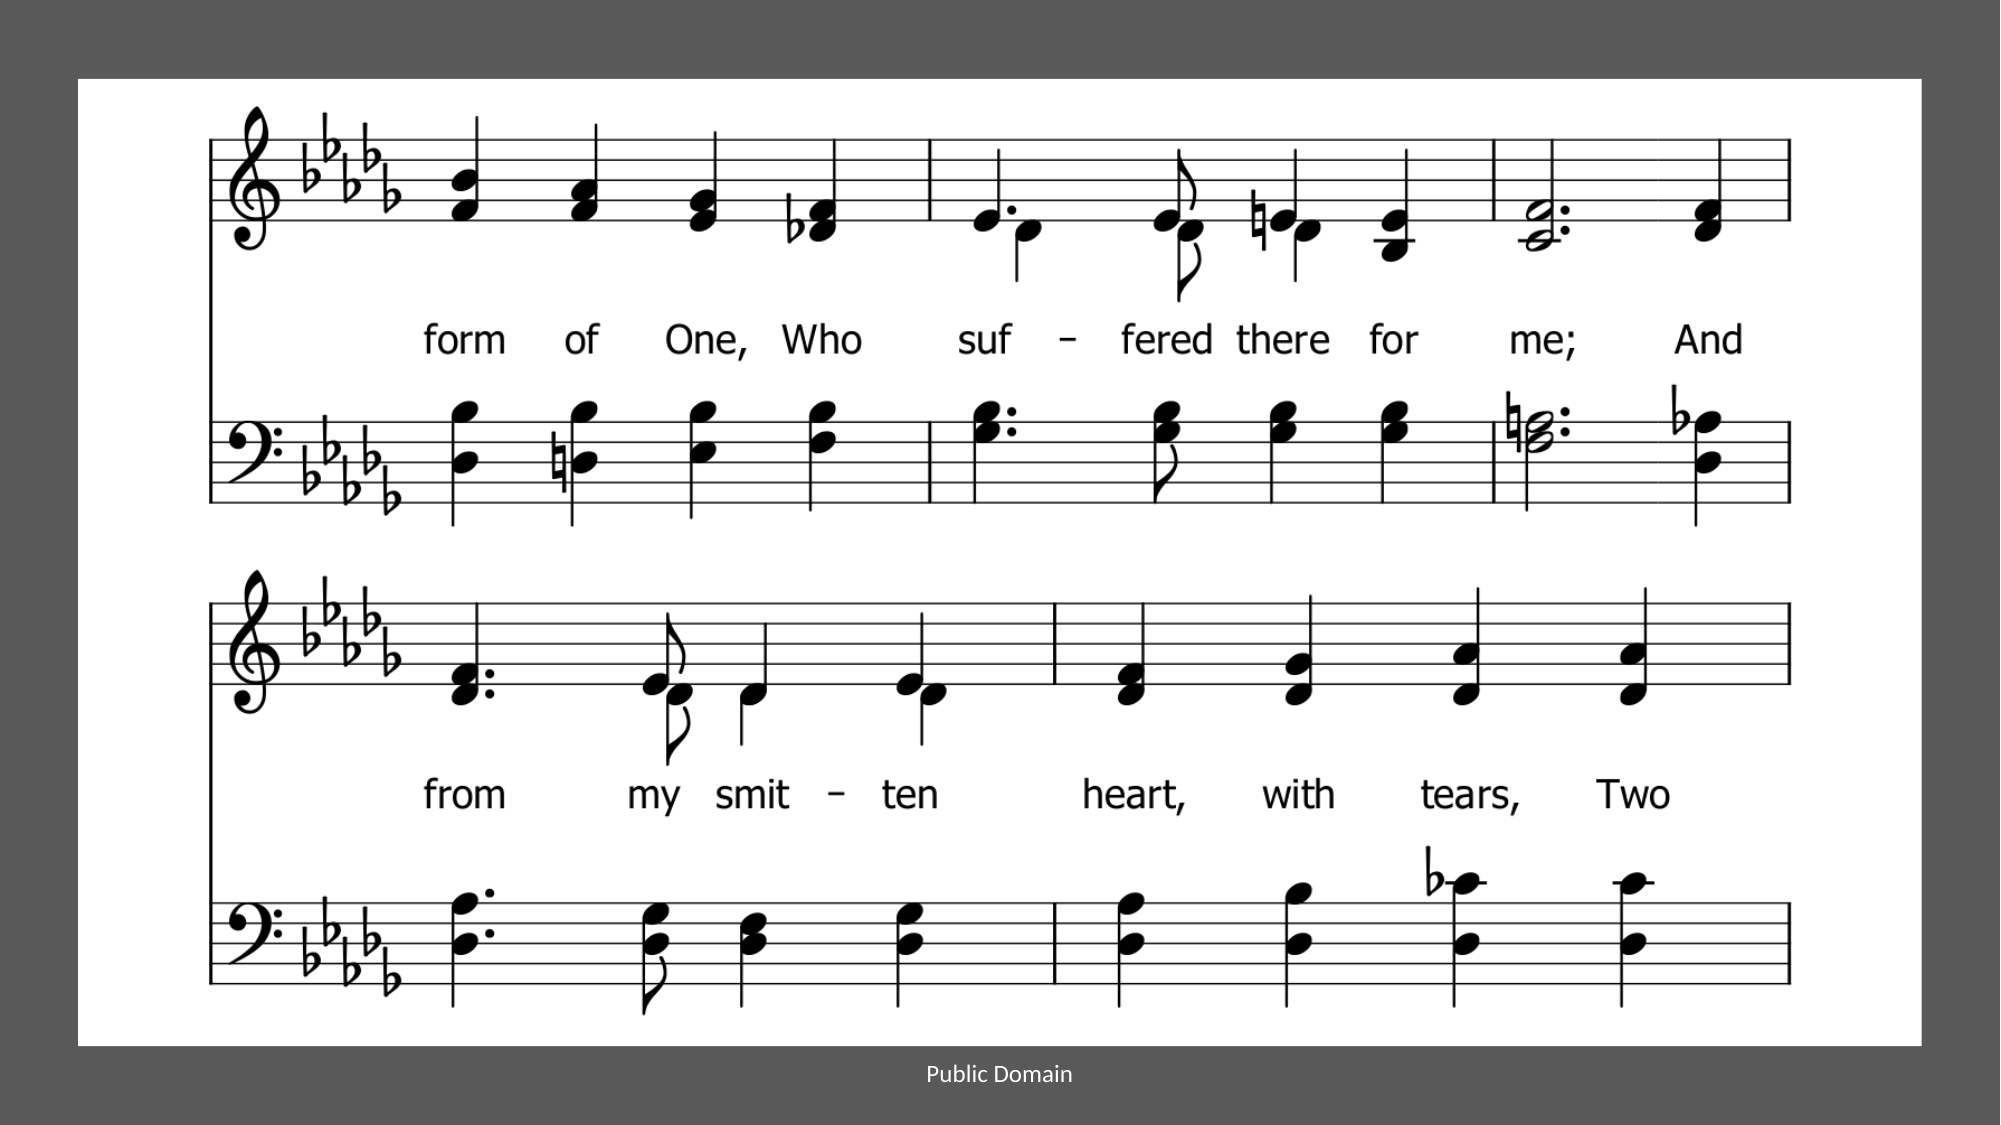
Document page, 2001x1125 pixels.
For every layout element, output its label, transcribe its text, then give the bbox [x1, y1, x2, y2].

text_box [0, 0, 2000, 1125]
picture [208, 105, 1792, 1020]
text_box [77, 78, 1923, 1047]
footer Public Domain [662, 1042, 1338, 1103]
